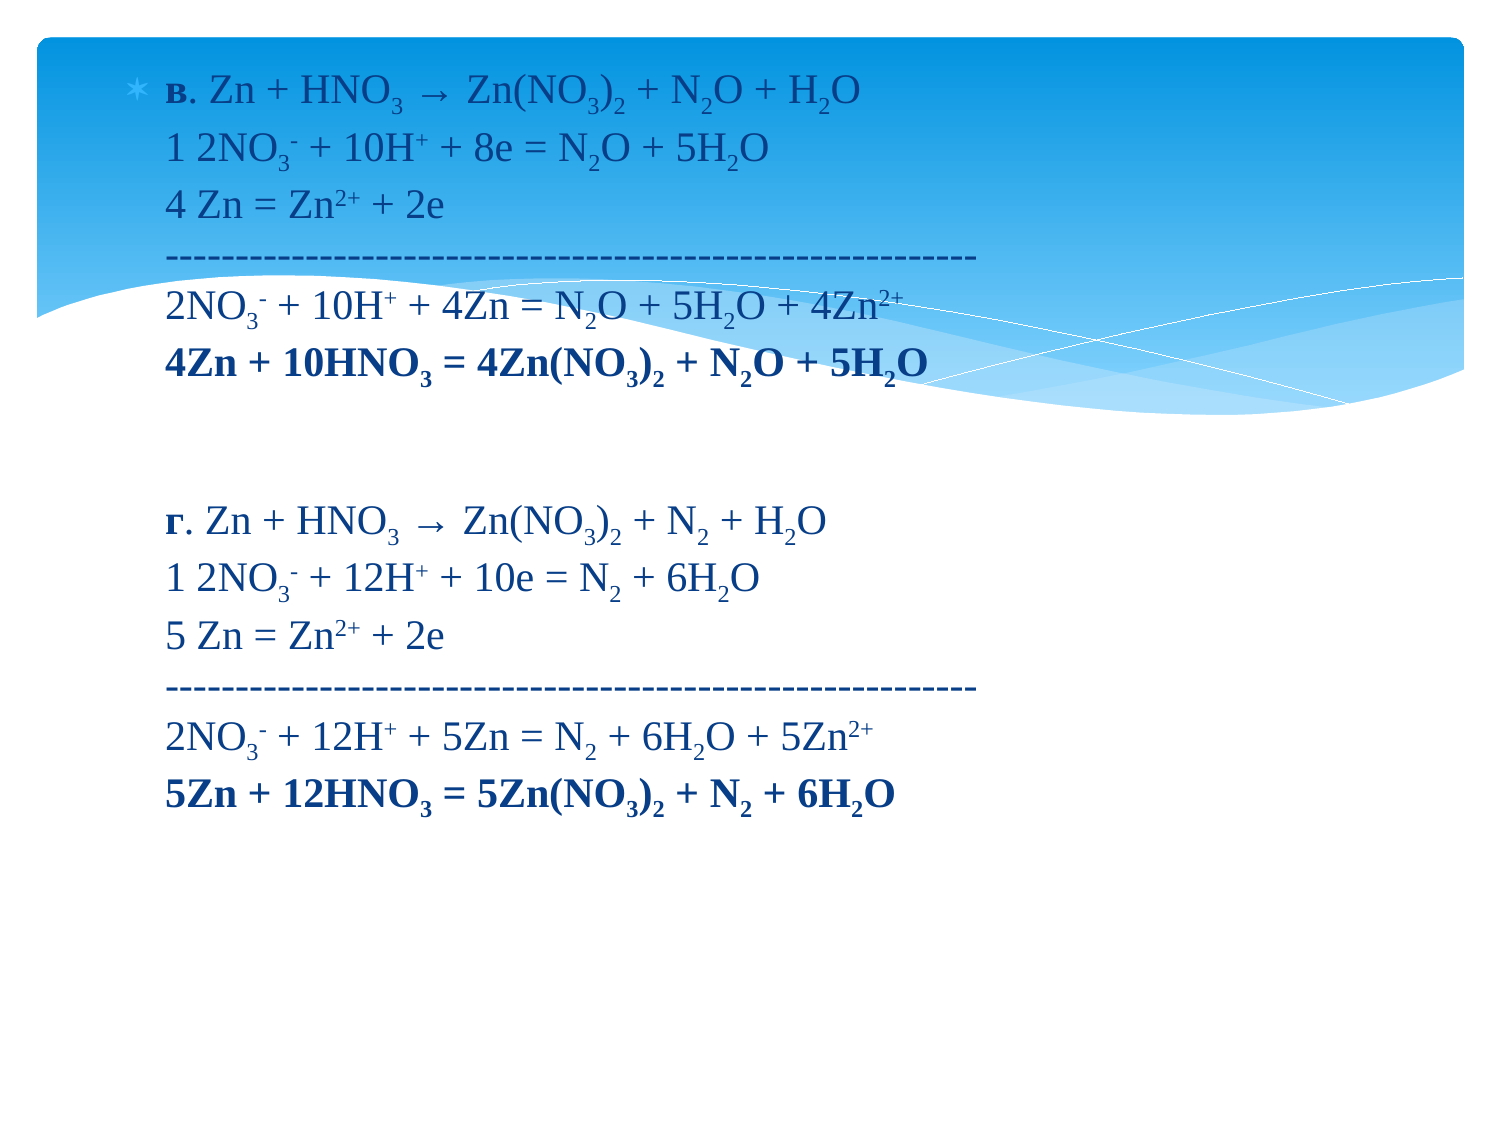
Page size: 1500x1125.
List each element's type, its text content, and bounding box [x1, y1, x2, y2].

list в. Zn + HNO3 → Zn(NO3)2 + N2O + H2O 1 2NO3- + 10H+ + 8e = N2O + 5H2O 4 Zn = Zn2+ + 2e ---------------------------------------------------------- 2NO3- + 10H+ + 4Zn = N2O + 5H2O + 4Zn2+ 4Zn + 10HNO3 = 4Zn(NO3)2 + N2O + 5H2O г. Zn + HNO3 → Zn(NO3)2 + N2 + H2O 1 2NO3- + 12H+ + 10e = N2 + 6H2O 5 Zn = Zn2+ + 2e ---------------------------------------------------------- 2NO3- + 12H+ + 5Zn = N2 + 6H2O + 5Zn2+ 5Zn + 12HNO3 = 5Zn(NO3)2 + N2 + 6H2O [112, 54, 1328, 882]
